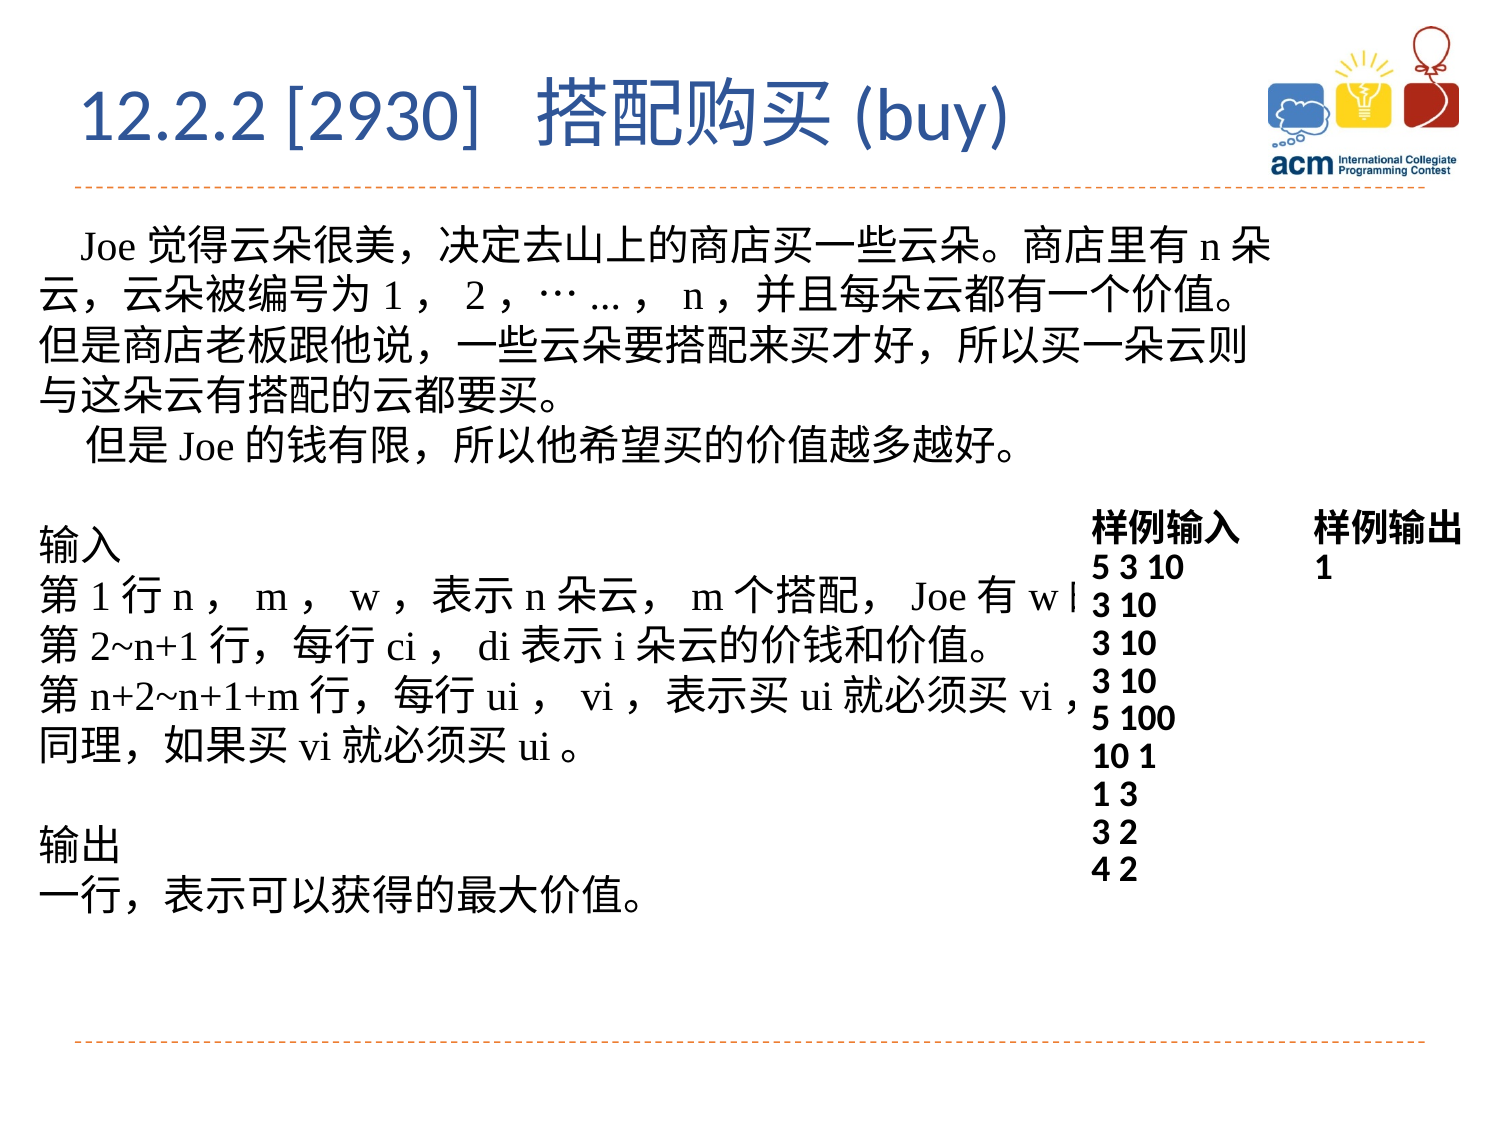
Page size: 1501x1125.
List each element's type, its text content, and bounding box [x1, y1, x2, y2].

picture [1268, 26, 1459, 181]
text_box Joe觉得云朵很美，决定去山上的商店买一些云朵。商店里有n朵云，云朵被编号为1，2，…...，n，并且每朵云都有一个价值。但是商店老板跟他说，一些云朵要搭配来买才好，所以买一朵云则与这朵云有搭配的云都要买。 但是Joe的钱有限，所以他希望买的价值越多越好。 输入 第1行n，m，w，表示n朵云，m个搭配，Joe有w的钱。 第2~n+1行，每行ci，di表示i朵云的价钱和价值。 第n+2~n+1+m行，每行ui，vi，表示买ui就必须买vi， 同理，如果买vi就必须买ui。 输出 一行，表示可以获得的最大价值。 [23, 211, 1300, 977]
text_box 12.2.2 [2930] 搭配购买(buy) [62, 68, 1026, 164]
slide_number [1059, 1042, 1398, 1103]
table_header 样例输入 5 3 10 3 10 3 10 3 10 5 100 10 1 1 3 3 2 4 2 [1077, 491, 1298, 997]
table_header 样例输出 1 [1300, 491, 1499, 997]
